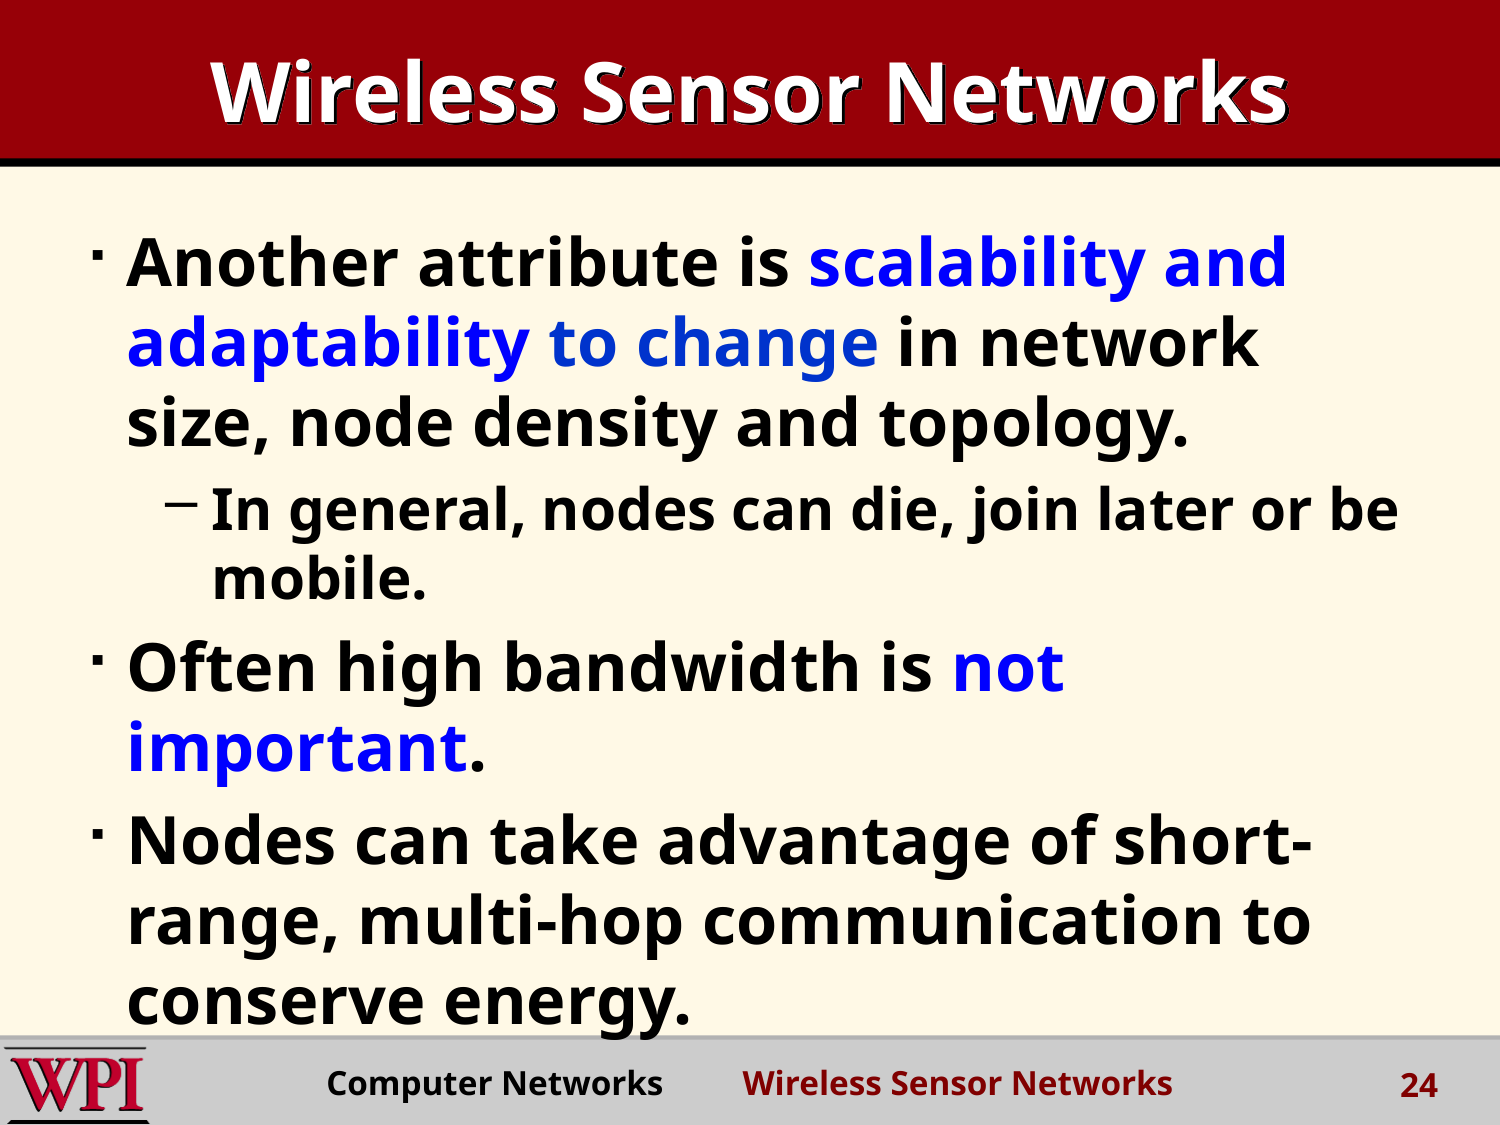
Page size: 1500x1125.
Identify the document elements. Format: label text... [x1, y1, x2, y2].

picture [0, 167, 1500, 1035]
title Wireless Sensor Networks [29, 18, 1471, 150]
picture [0, 1040, 1500, 1125]
footer Computer Networks Wireless Sensor Networks [163, 1054, 1337, 1122]
picture [0, 0, 1500, 158]
slide_number 24 [1344, 1056, 1495, 1107]
list Another attribute is scalability and adaptability to change in network size, node density and topology. In general, nodes can die, join later or be mobile. Often high bandwidth is not important. Nodes can take advantage of short-range, multi-hop communication to conserve energy. [74, 212, 1426, 1001]
